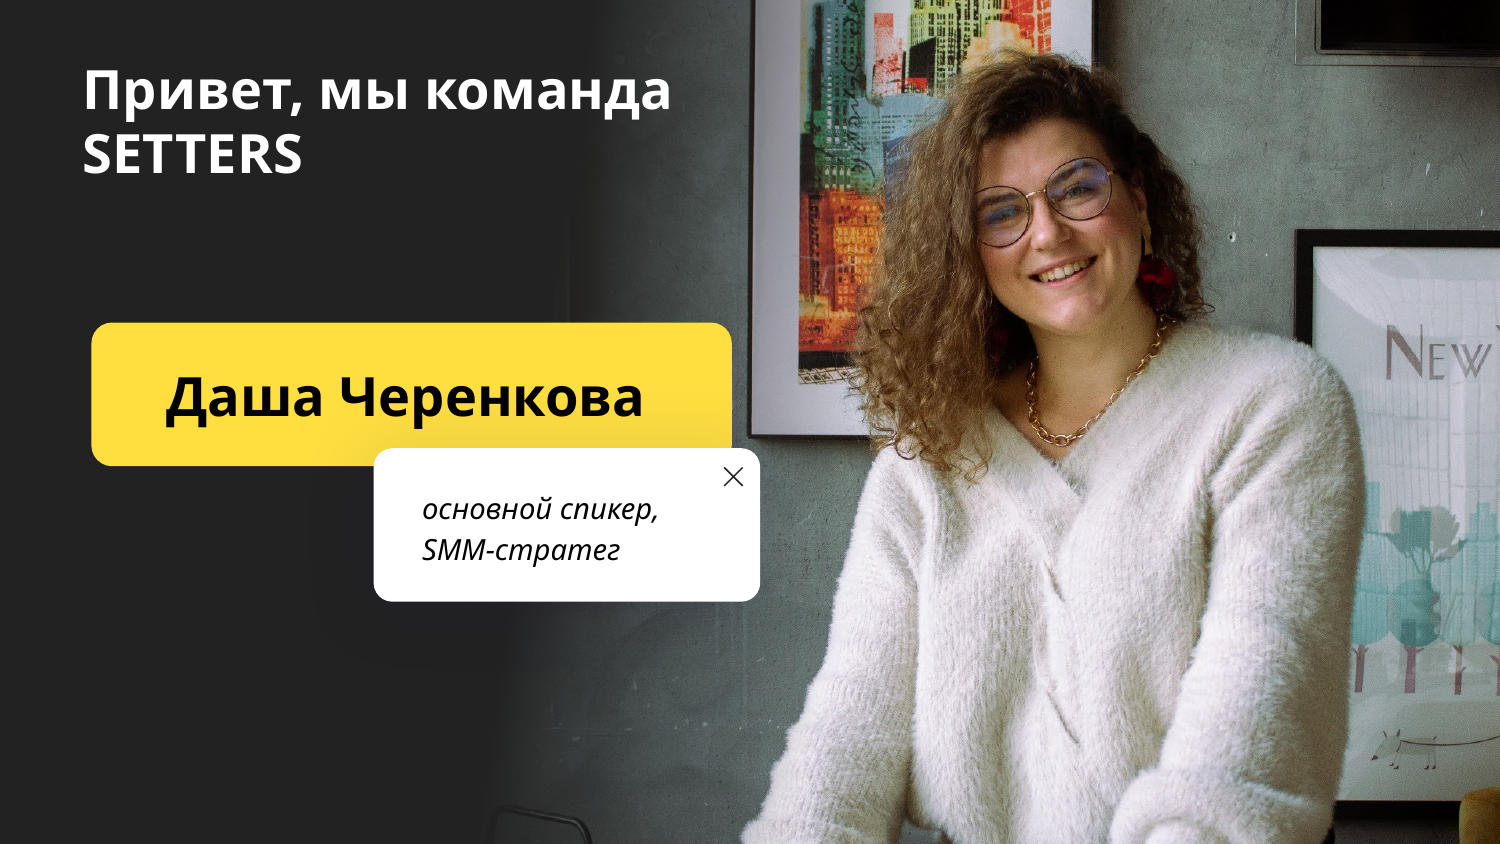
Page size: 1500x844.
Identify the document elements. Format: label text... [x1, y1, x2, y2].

text_box [373, 448, 462, 602]
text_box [723, 467, 743, 487]
text_box [91, 322, 462, 467]
title Привет, мы команда SETTERS [67, 39, 462, 211]
text_box Даша Черенкова [106, 347, 462, 442]
text_box основной спикер, SMM-стратег [407, 470, 462, 581]
picture [467, 0, 1500, 844]
